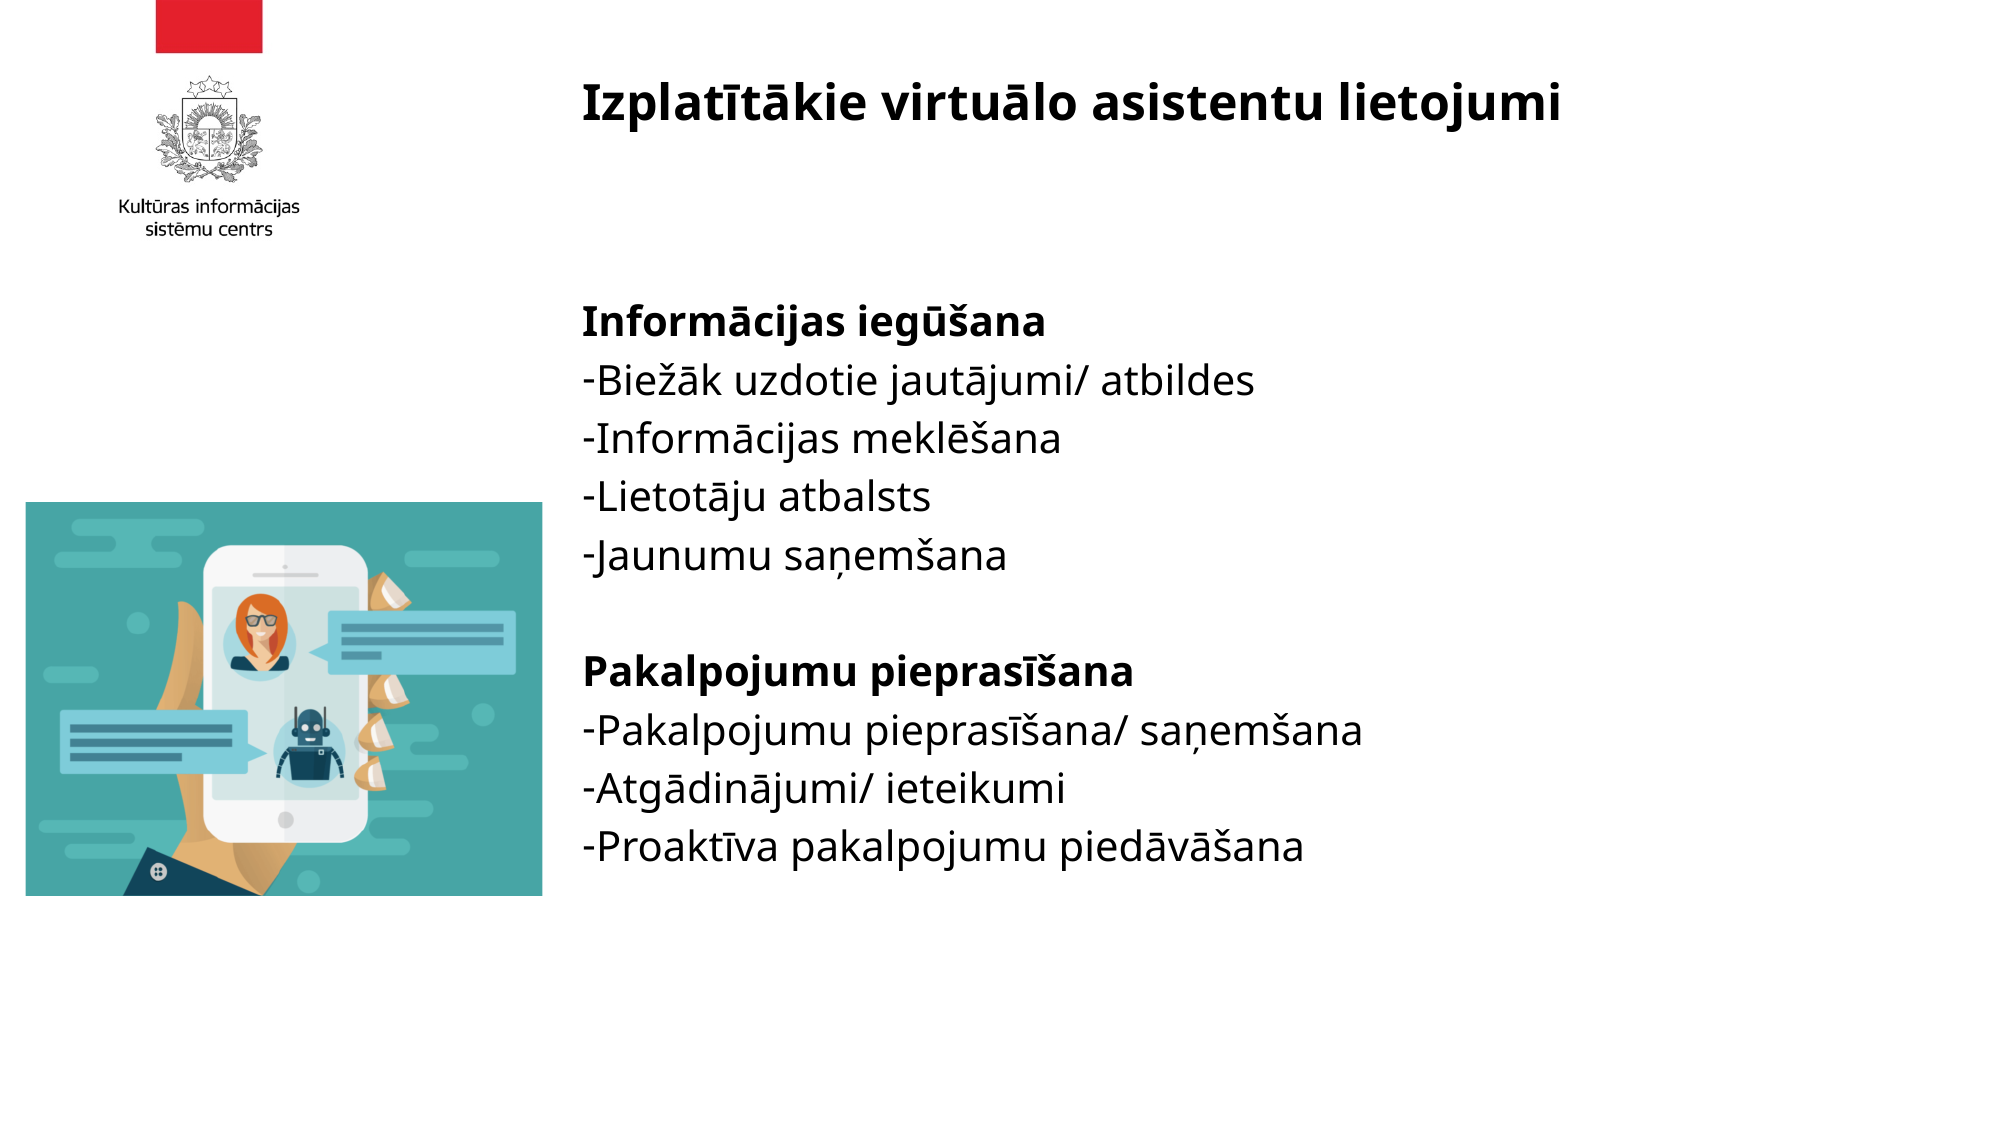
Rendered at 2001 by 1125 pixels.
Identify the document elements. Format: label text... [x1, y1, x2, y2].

picture [25, 502, 543, 897]
list Informācijas iegūšana Biežāk uzdotie jautājumi/ atbildes Informācijas meklēšana Lietotāju atbalsts Jaunumu saņemšana Pakalpojumu pieprasīšana Pakalpojumu pieprasīšana/ saņemšana Atgādinājumi/ ieteikumi Proaktīva pakalpojumu piedāvāšana [566, 287, 1901, 1006]
picture [64, 0, 354, 322]
title Izplatītākie virtuālo asistentu lietojumi [566, 62, 1901, 233]
